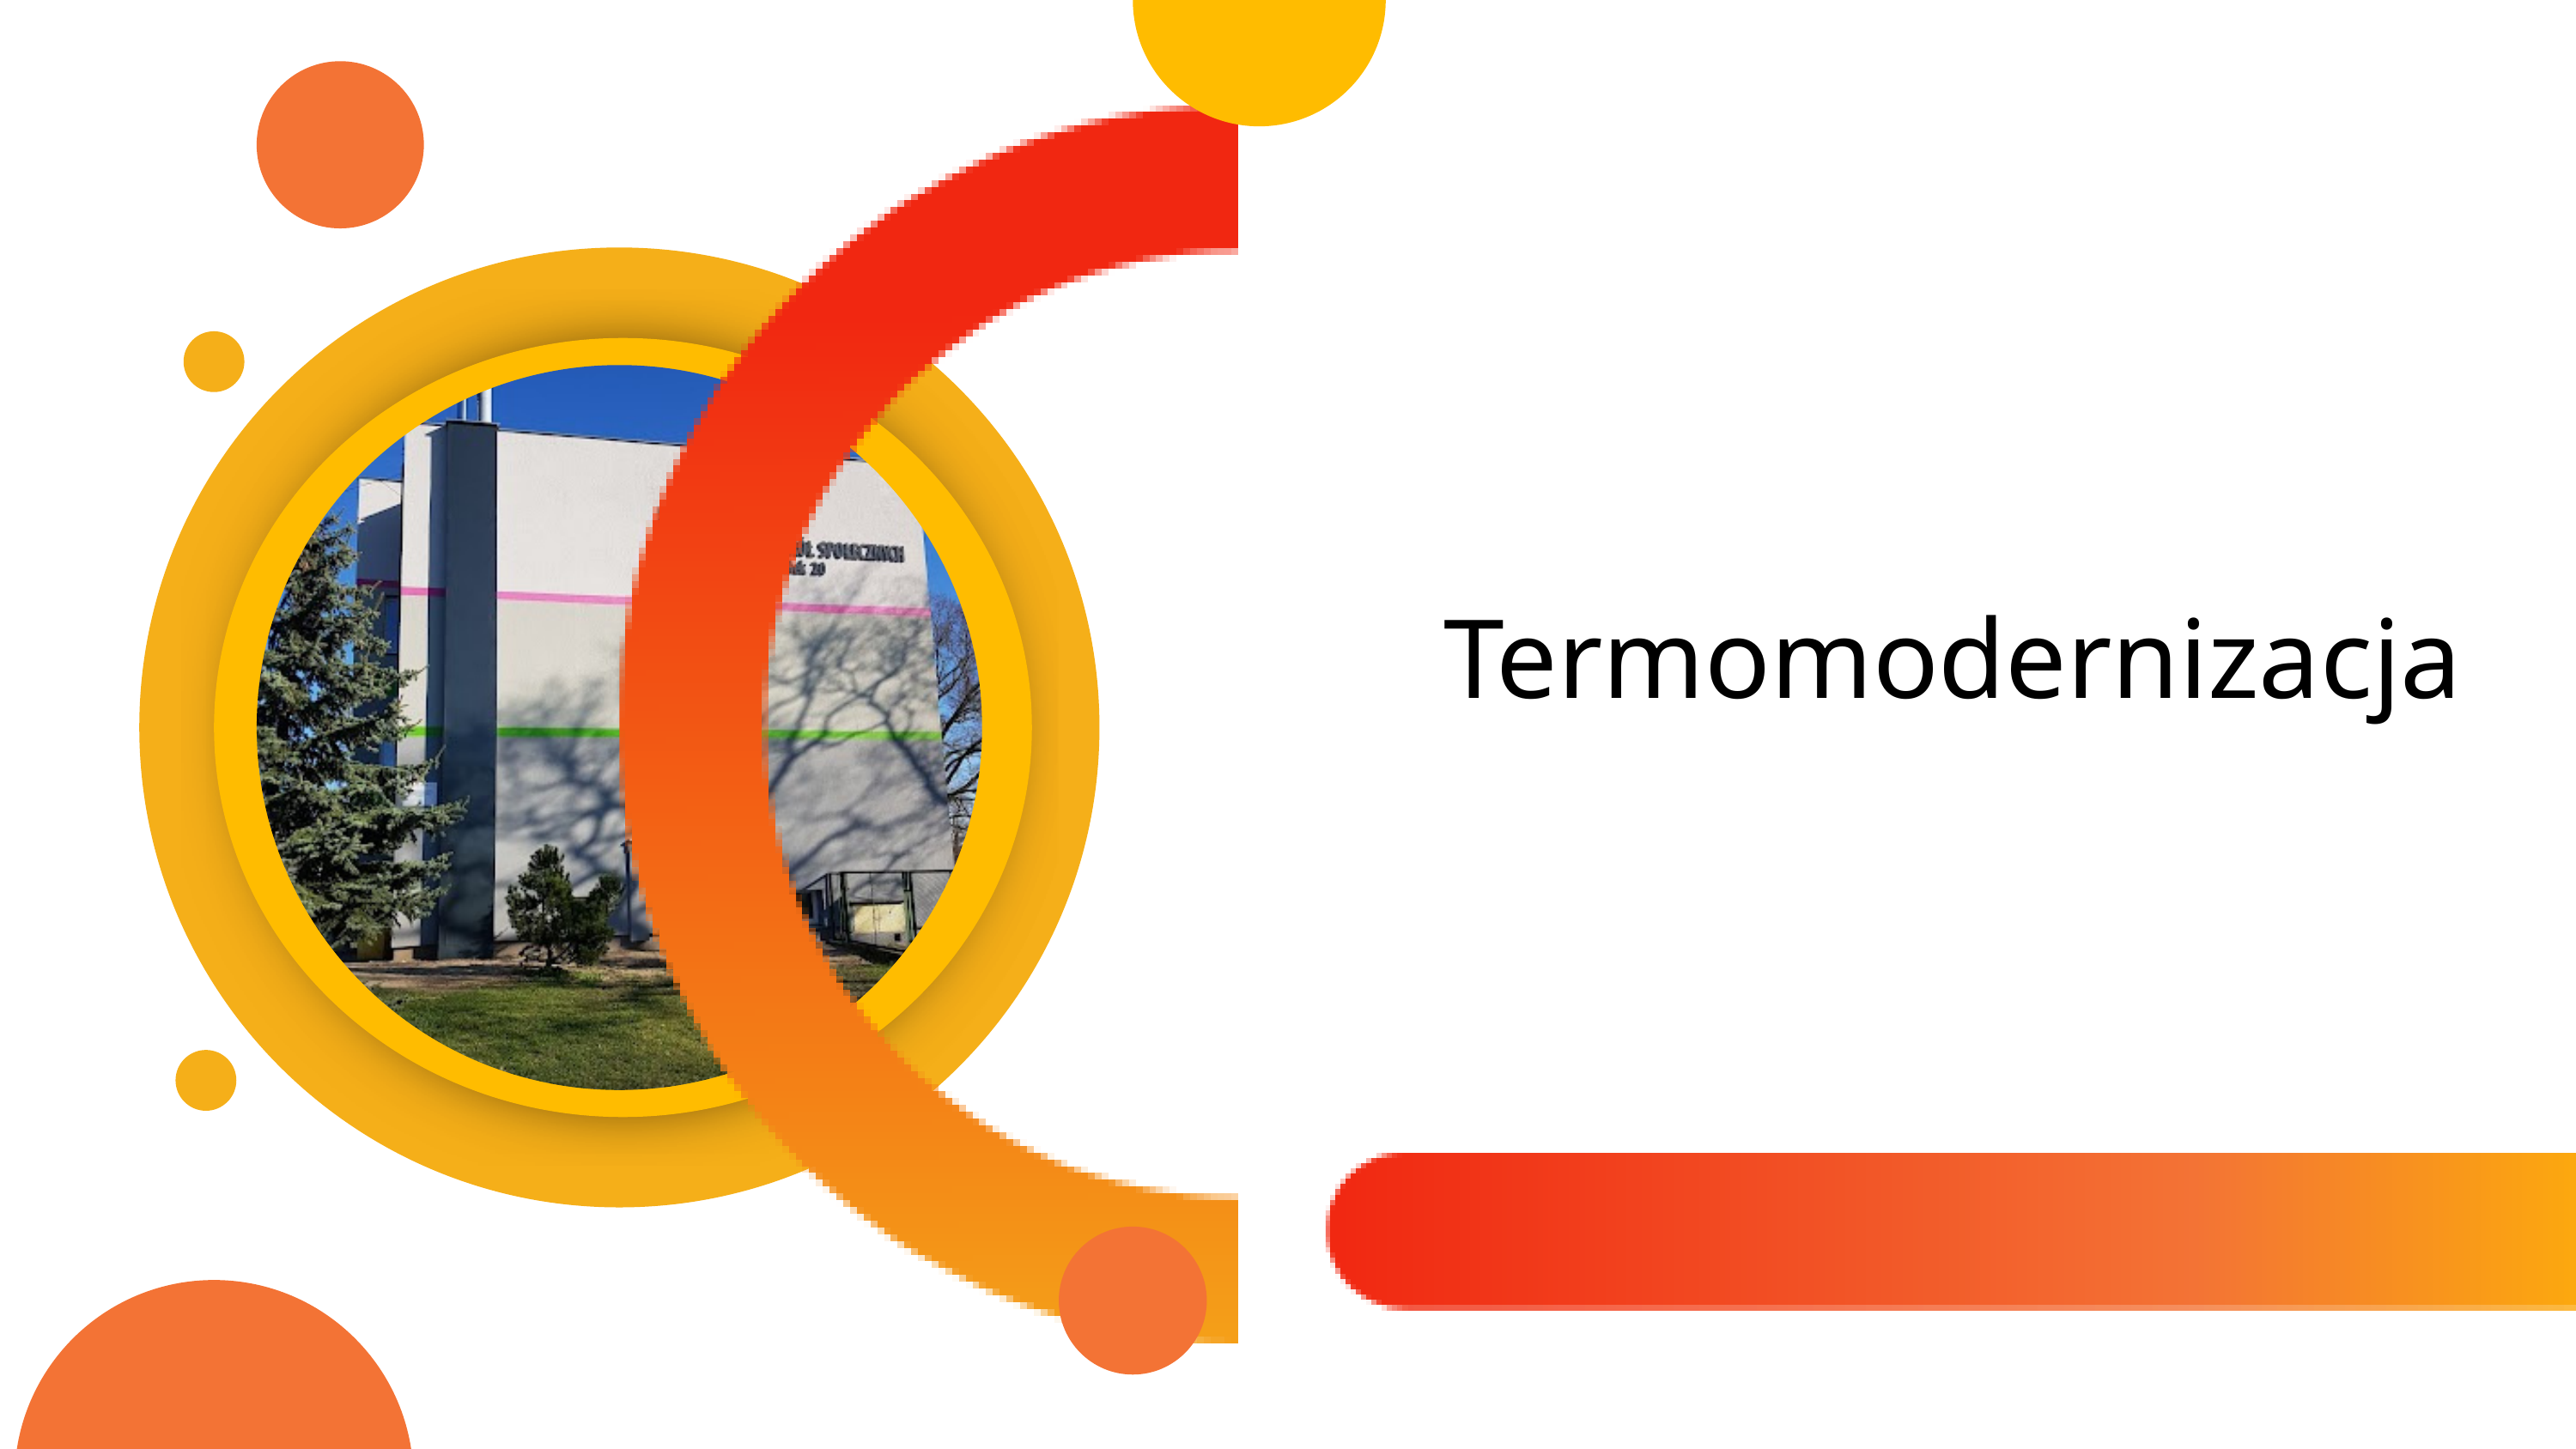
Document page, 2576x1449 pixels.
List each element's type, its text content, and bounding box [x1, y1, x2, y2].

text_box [1133, 0, 1387, 127]
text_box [213, 337, 1033, 1118]
text_box Termomodernizacja [1206, 589, 2519, 720]
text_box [14, 1279, 414, 1449]
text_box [1058, 1226, 1207, 1375]
text_box [1325, 1153, 2576, 1311]
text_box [256, 61, 424, 229]
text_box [256, 364, 982, 1091]
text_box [175, 1049, 237, 1112]
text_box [183, 330, 245, 392]
text_box [619, 106, 1238, 1343]
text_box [138, 247, 1100, 1208]
